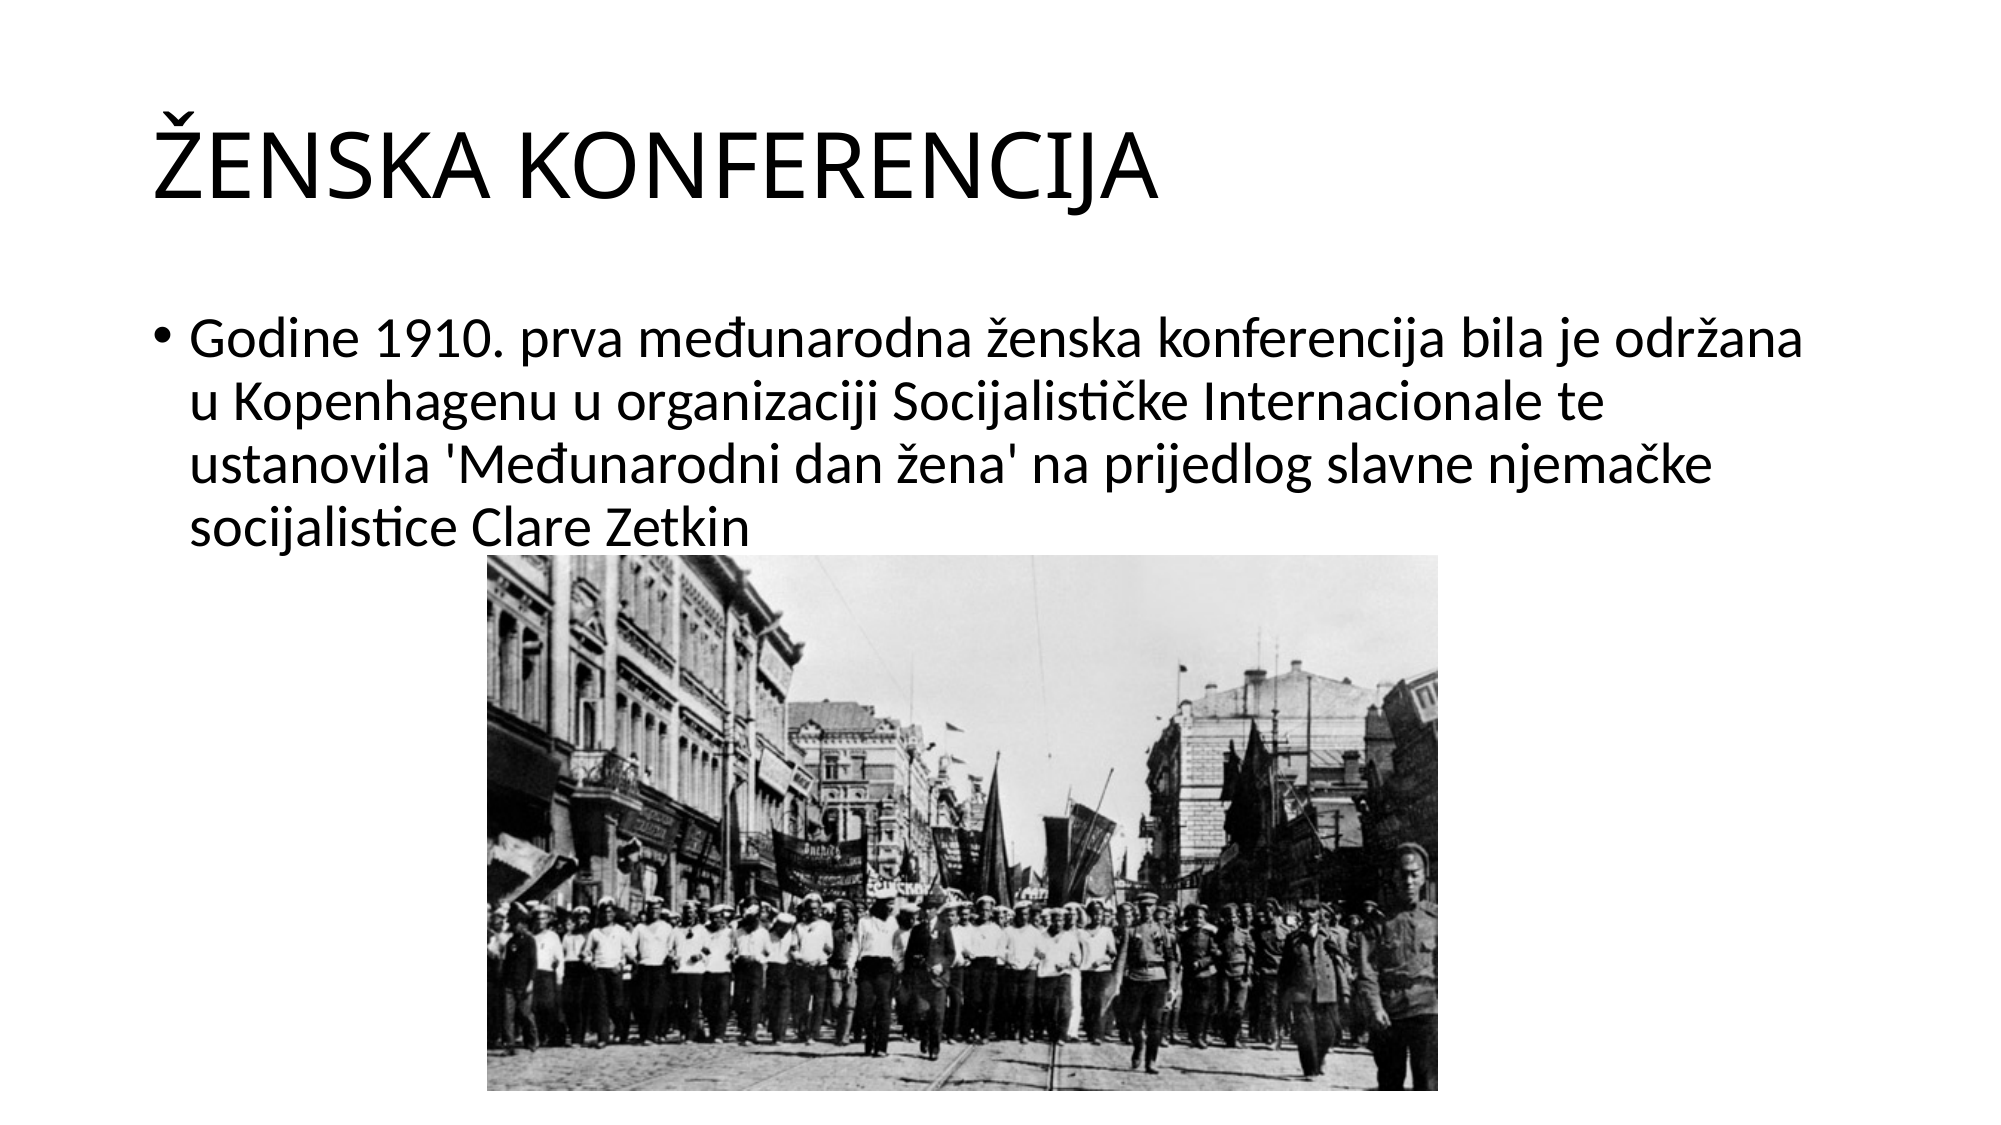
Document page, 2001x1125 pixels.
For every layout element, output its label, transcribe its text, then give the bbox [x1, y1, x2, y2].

picture [487, 555, 1438, 1091]
title ŽENSKA KONFERENCIJA [137, 59, 1863, 278]
list Godine 1910. prva međunarodna ženska konferencija bila je održana u Kopenhagenu u organizaciji Socijalističke Internacionale te ustanovila 'Međunarodni dan žena' na prijedlog slavne njemačke socijalistice Clare Zetkin [137, 299, 1863, 1014]
